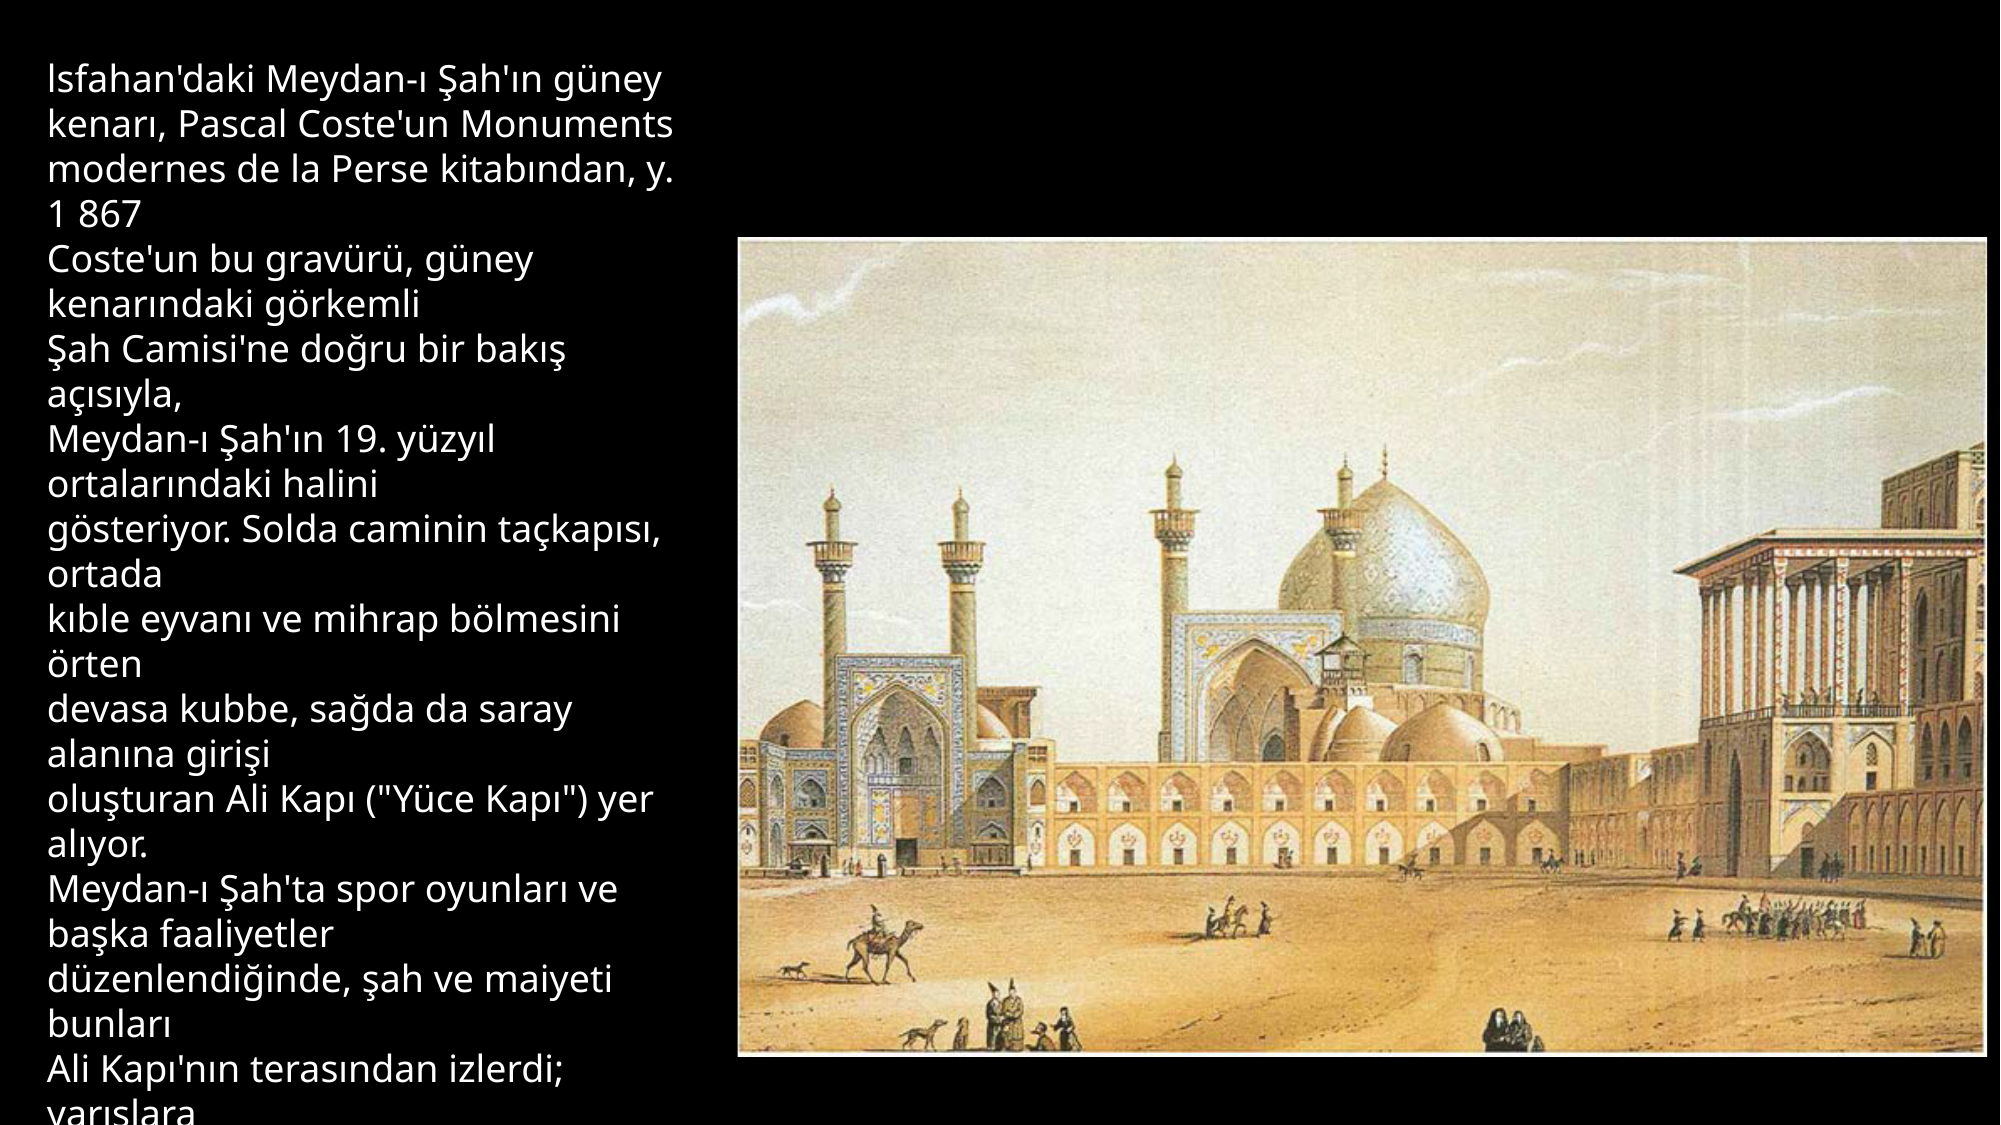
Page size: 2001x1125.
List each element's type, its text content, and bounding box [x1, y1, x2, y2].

text_box lsfahan'daki Meydan-ı Şah'ın güney kenarı, Pascal Coste'un Monuments modernes de la Perse kitabından, y. 1 867 Coste'un bu gravürü, güney kenarındaki görkemli Şah Camisi'ne doğru bir bakış açısıyla, Meydan-ı Şah'ın 19. yüzyıl ortalarındaki halini gösteriyor. Solda caminin taçkapısı, ortada kıble eyvanı ve mihrap bölmesini örten devasa kubbe, sağda da saray alanına girişi oluşturan Ali Kapı ("Yüce Kapı") yer alıyor. Meydan-ı Şah'ta spor oyunları ve başka faaliyetler düzenlendiğinde, şah ve maiyeti bunları Ali Kapı'nın terasından izlerdi; yarışlara konu olan spor dalları arasında polo da vardı. [32, 47, 710, 1125]
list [737, 237, 1988, 1057]
